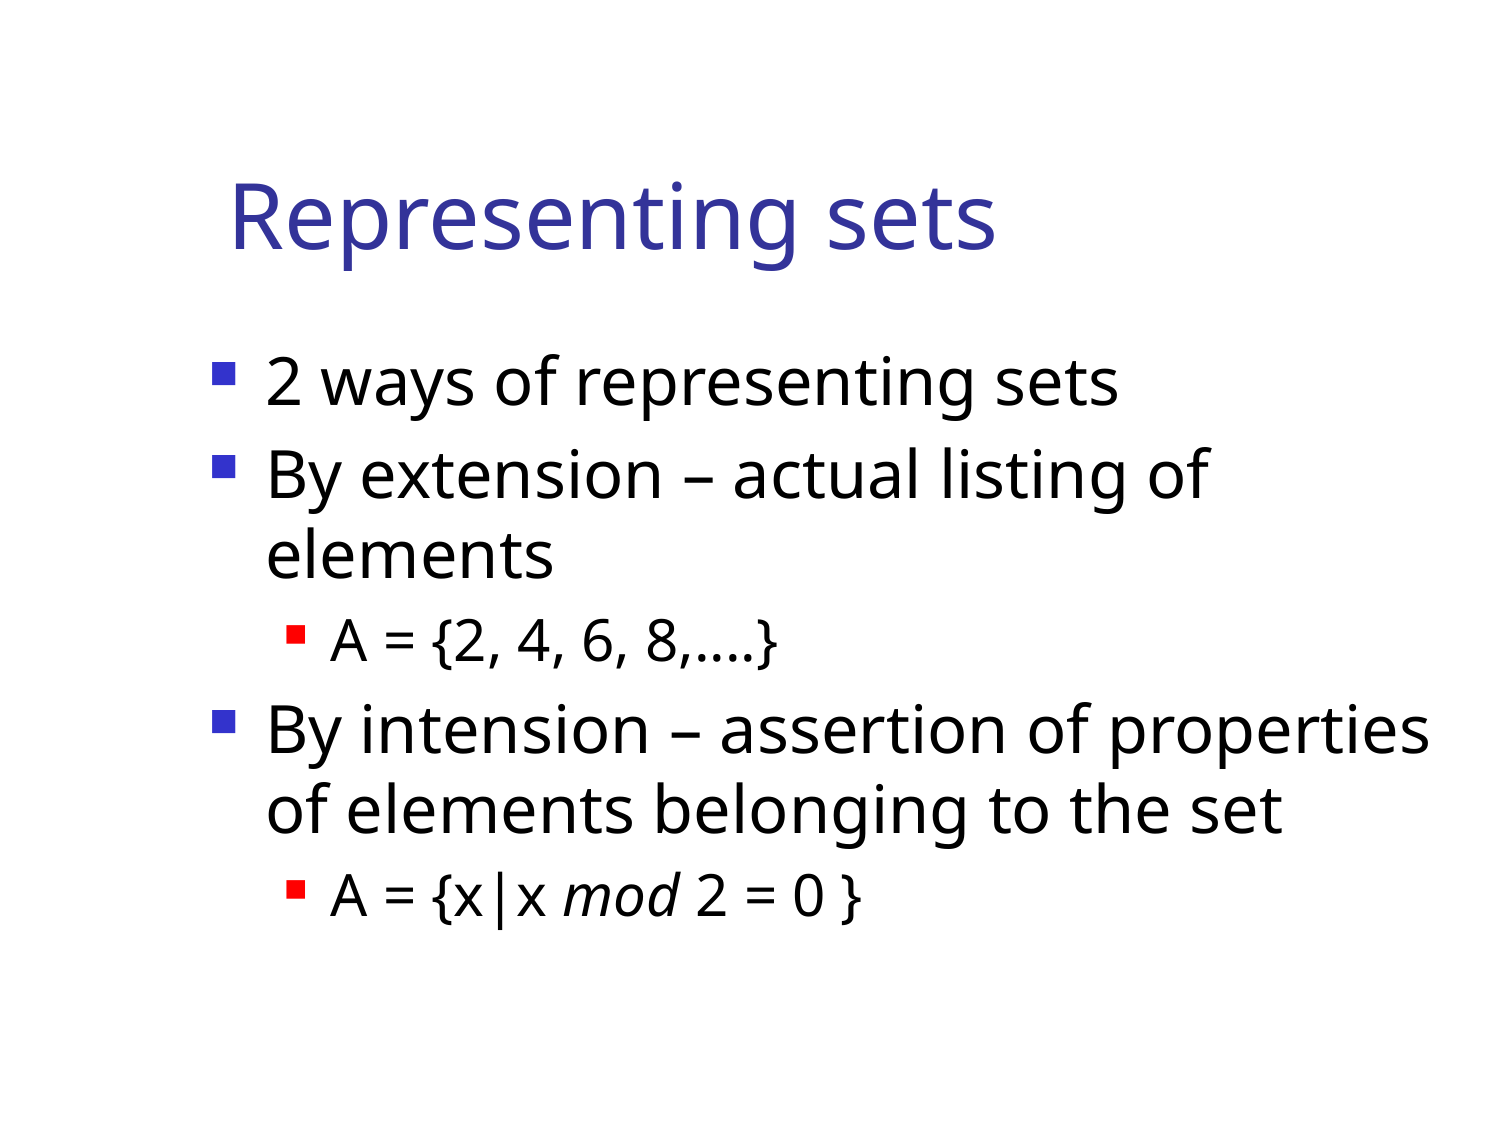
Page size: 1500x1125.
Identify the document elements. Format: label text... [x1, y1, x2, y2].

title Representing sets [188, 34, 1468, 276]
list 2 ways of representing sets By extension – actual listing of elements A = {2, 4, 6, 8,....} By intension – assertion of properties of elements belonging to the set A = {x|x mod 2 = 0 } [193, 330, 1470, 1007]
